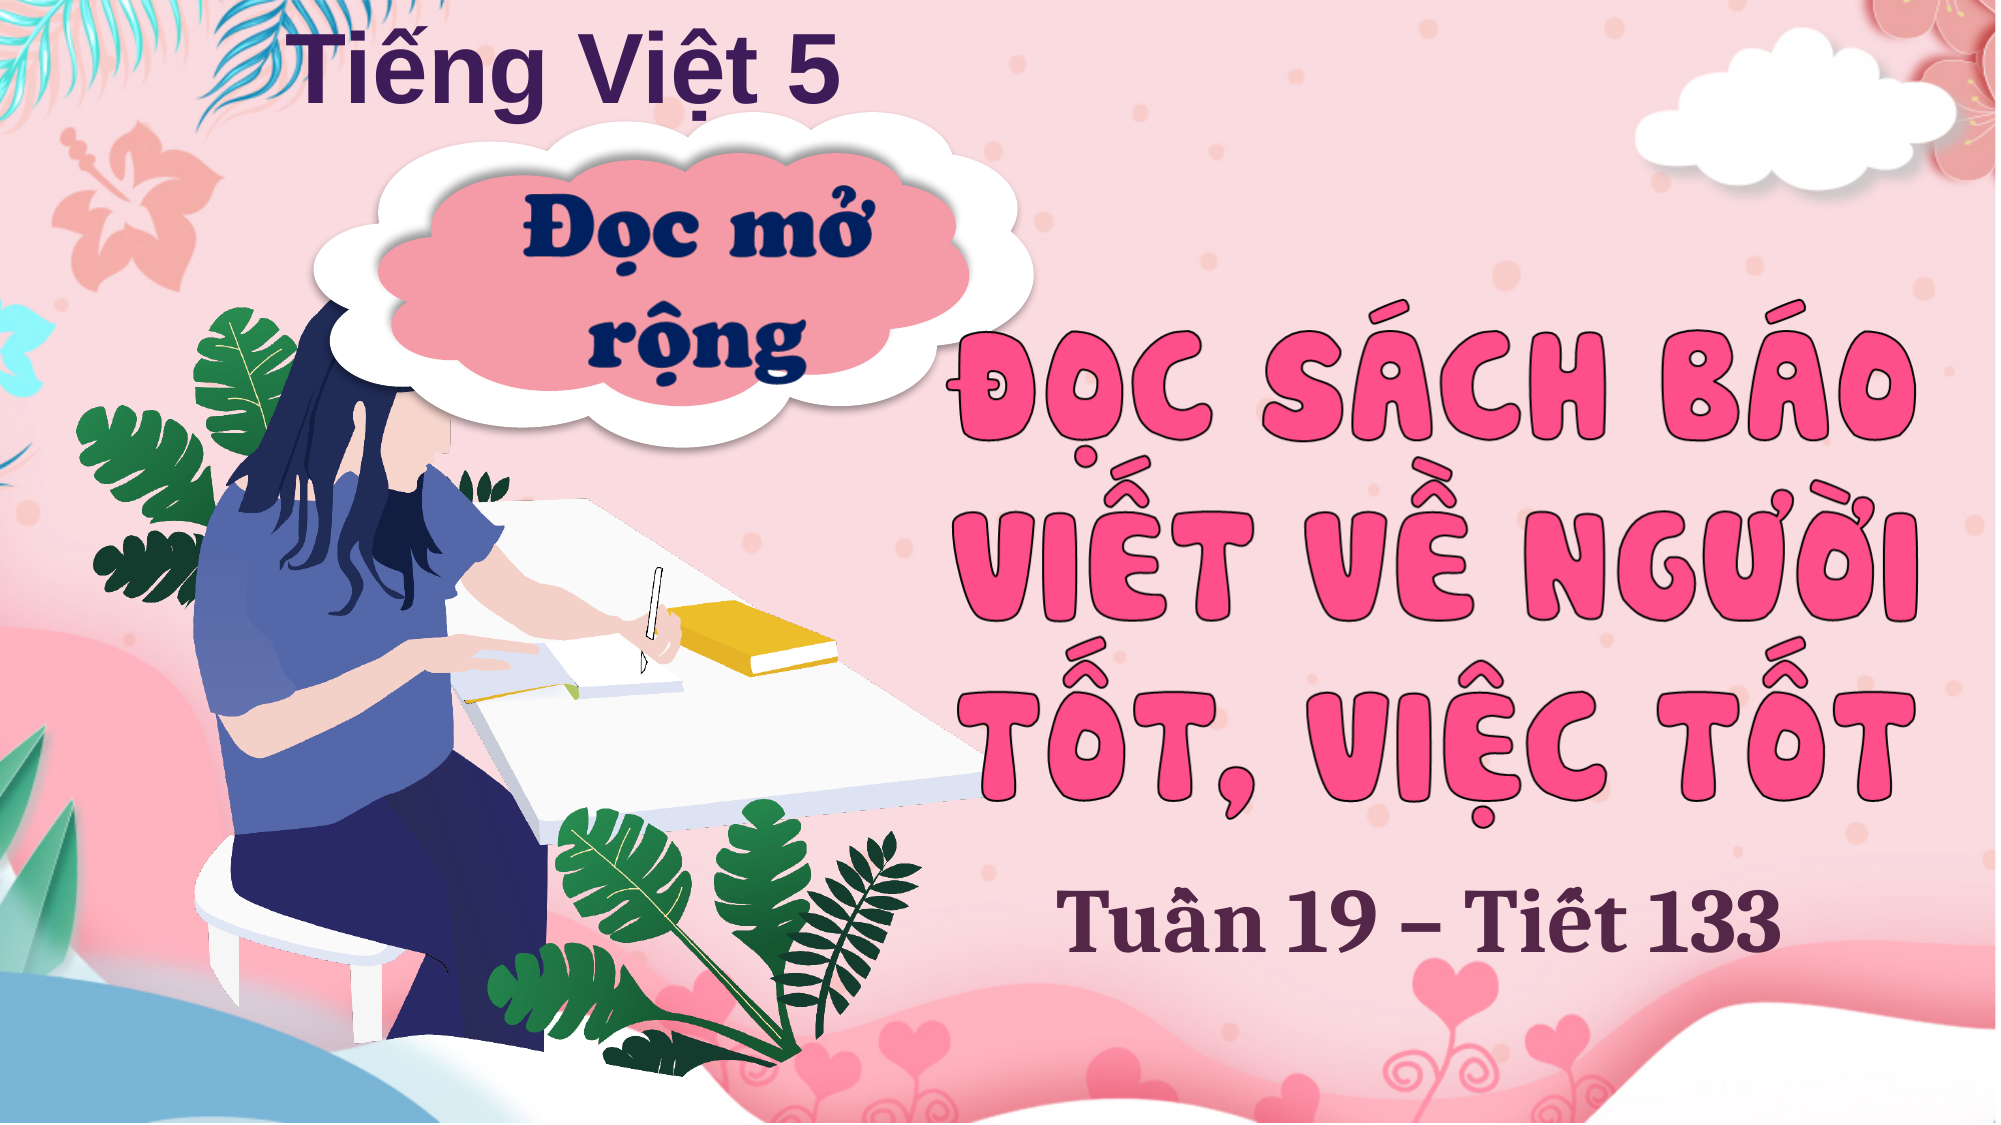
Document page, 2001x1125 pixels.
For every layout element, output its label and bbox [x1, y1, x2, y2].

picture [0, 0, 2000, 1125]
text_box [314, 110, 1034, 447]
